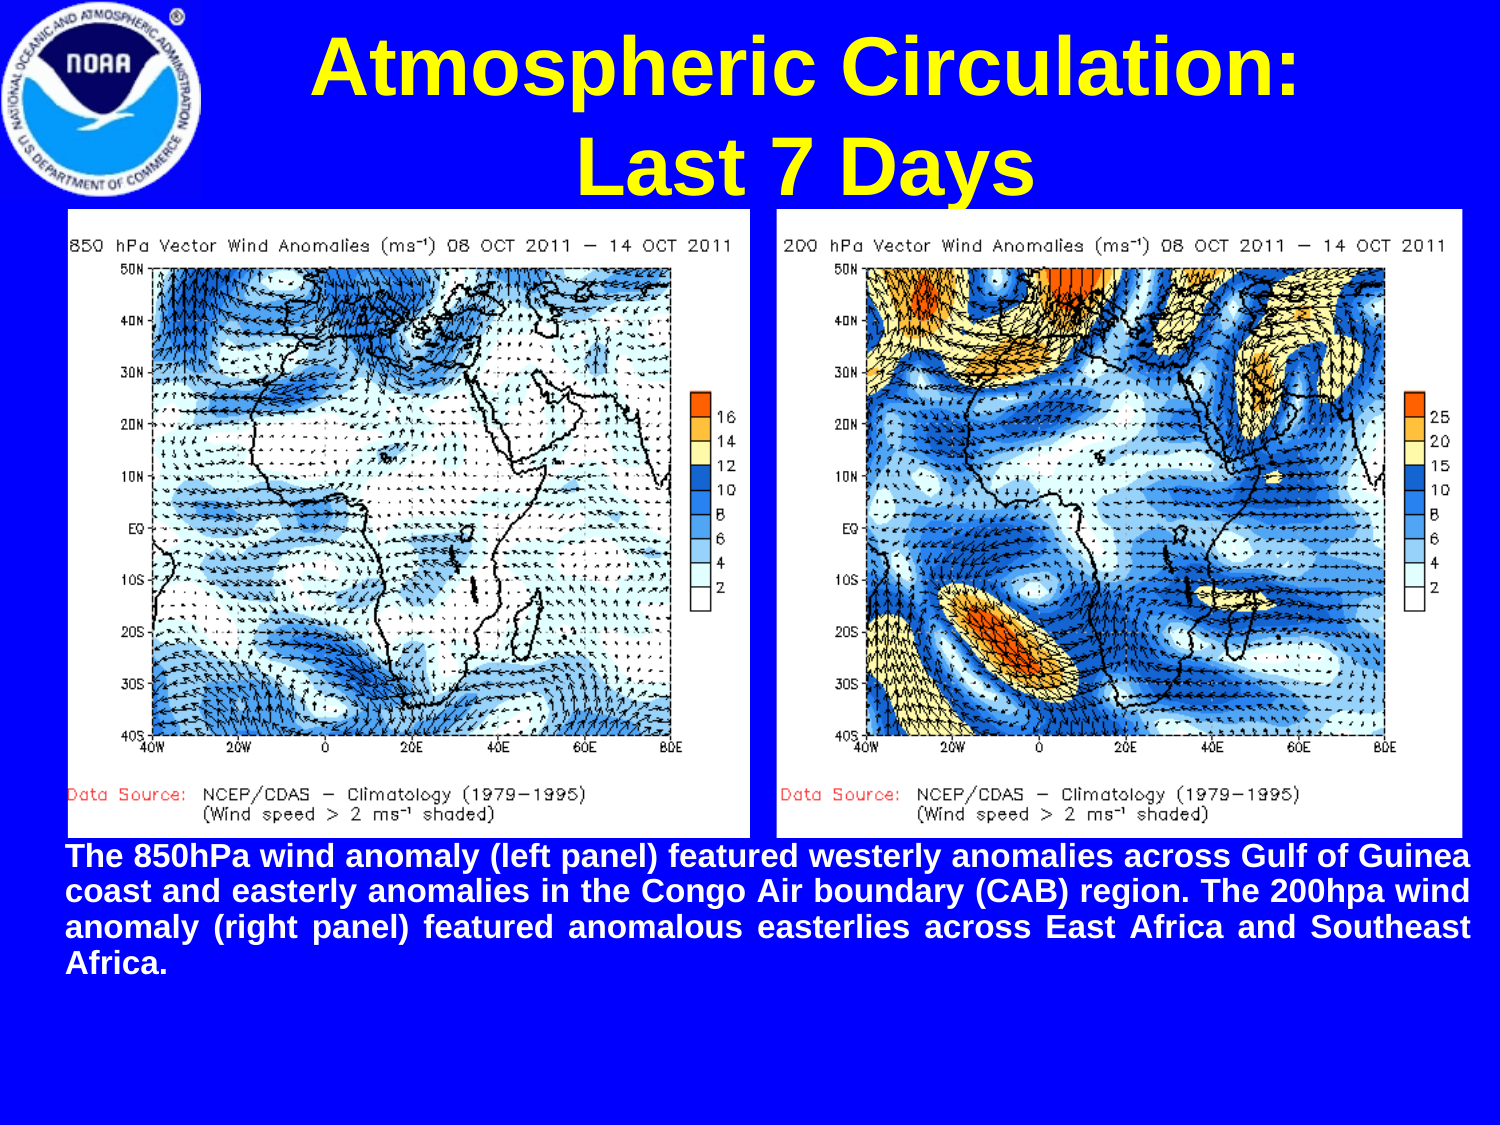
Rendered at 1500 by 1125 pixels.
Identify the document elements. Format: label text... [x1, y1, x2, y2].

picture [0, 0, 200, 200]
title Atmospheric Circulation: Last 7 Days [174, 37, 1438, 188]
picture [67, 209, 750, 838]
picture [776, 209, 1463, 838]
text_box The 850hPa wind anomaly (left panel) featured westerly anomalies across Gulf of Guinea coast and easterly anomalies in the Congo Air boundary (CAB) region. The 200hpa wind anomaly (right panel) featured anomalous easterlies across East Africa and Southeast Africa. [50, 830, 1488, 990]
